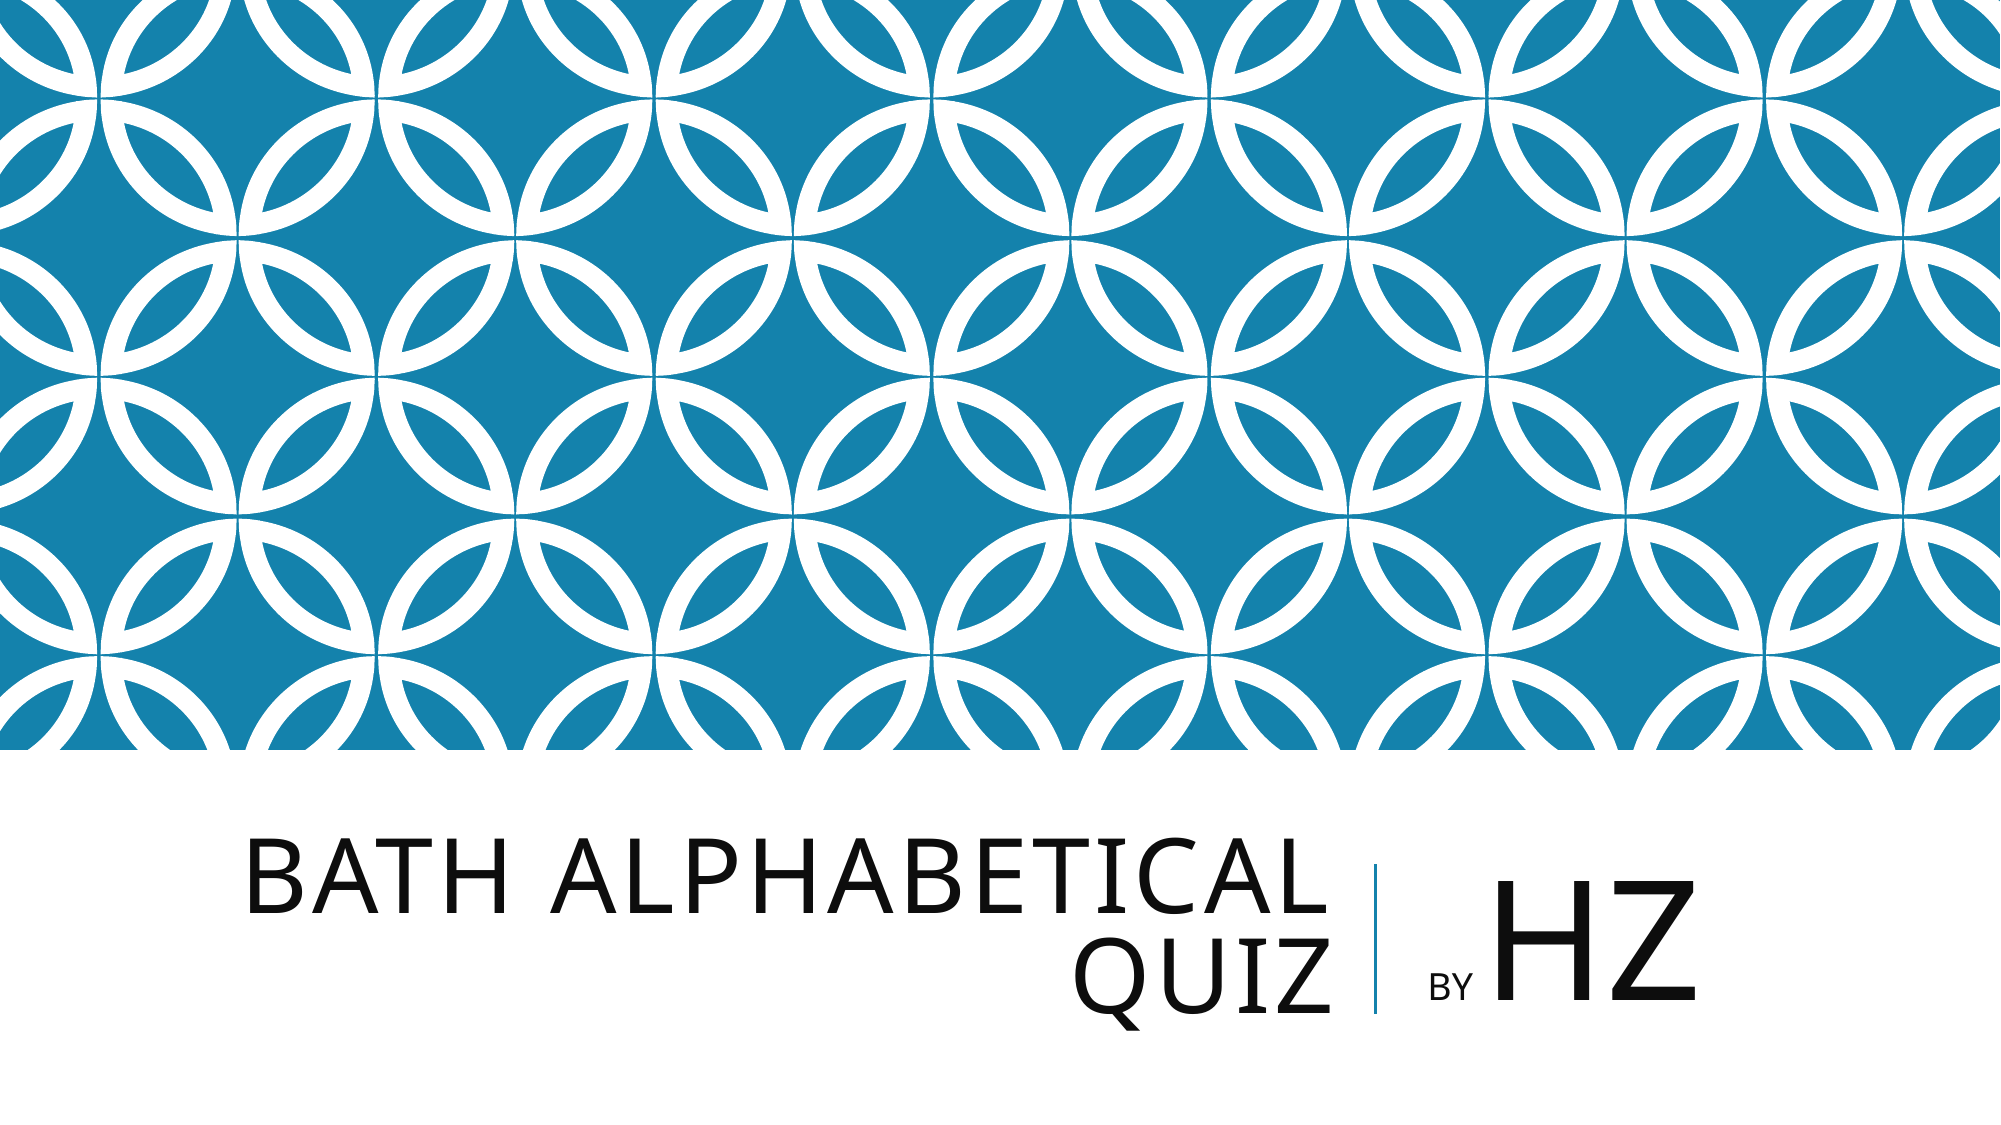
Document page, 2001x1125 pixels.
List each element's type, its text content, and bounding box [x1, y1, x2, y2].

subtitle BY HZ [1412, 813, 1938, 1054]
title BATH ALPHABETICAL QUIZ [75, 813, 1350, 1054]
